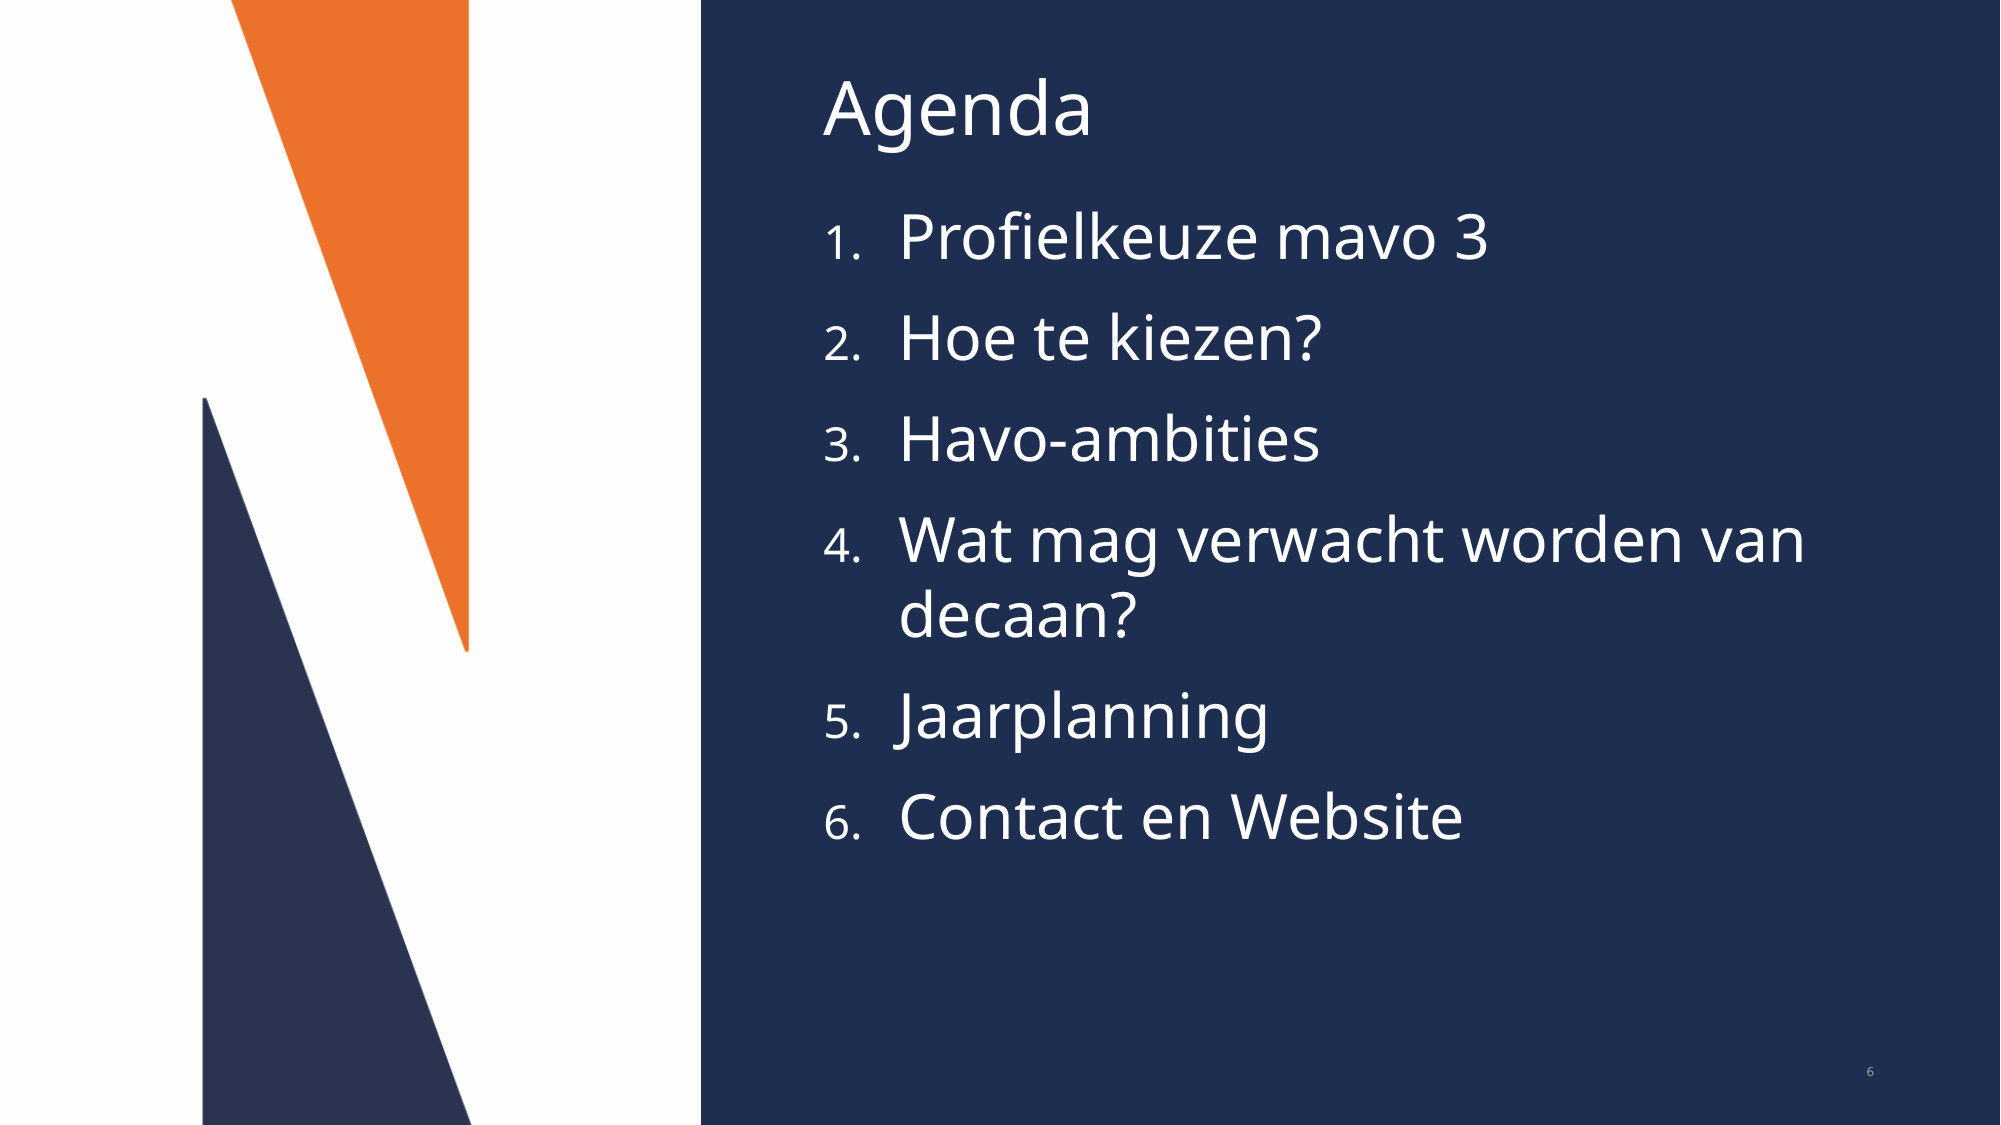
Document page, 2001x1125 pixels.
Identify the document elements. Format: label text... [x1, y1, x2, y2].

list Agenda [808, 52, 1638, 152]
list Profielkeuze mavo 3 Hoe te kiezen? Havo-ambities Wat mag verwacht worden van decaan? Jaarplanning Contact en Website [808, 189, 1975, 1031]
picture [0, 0, 702, 1125]
